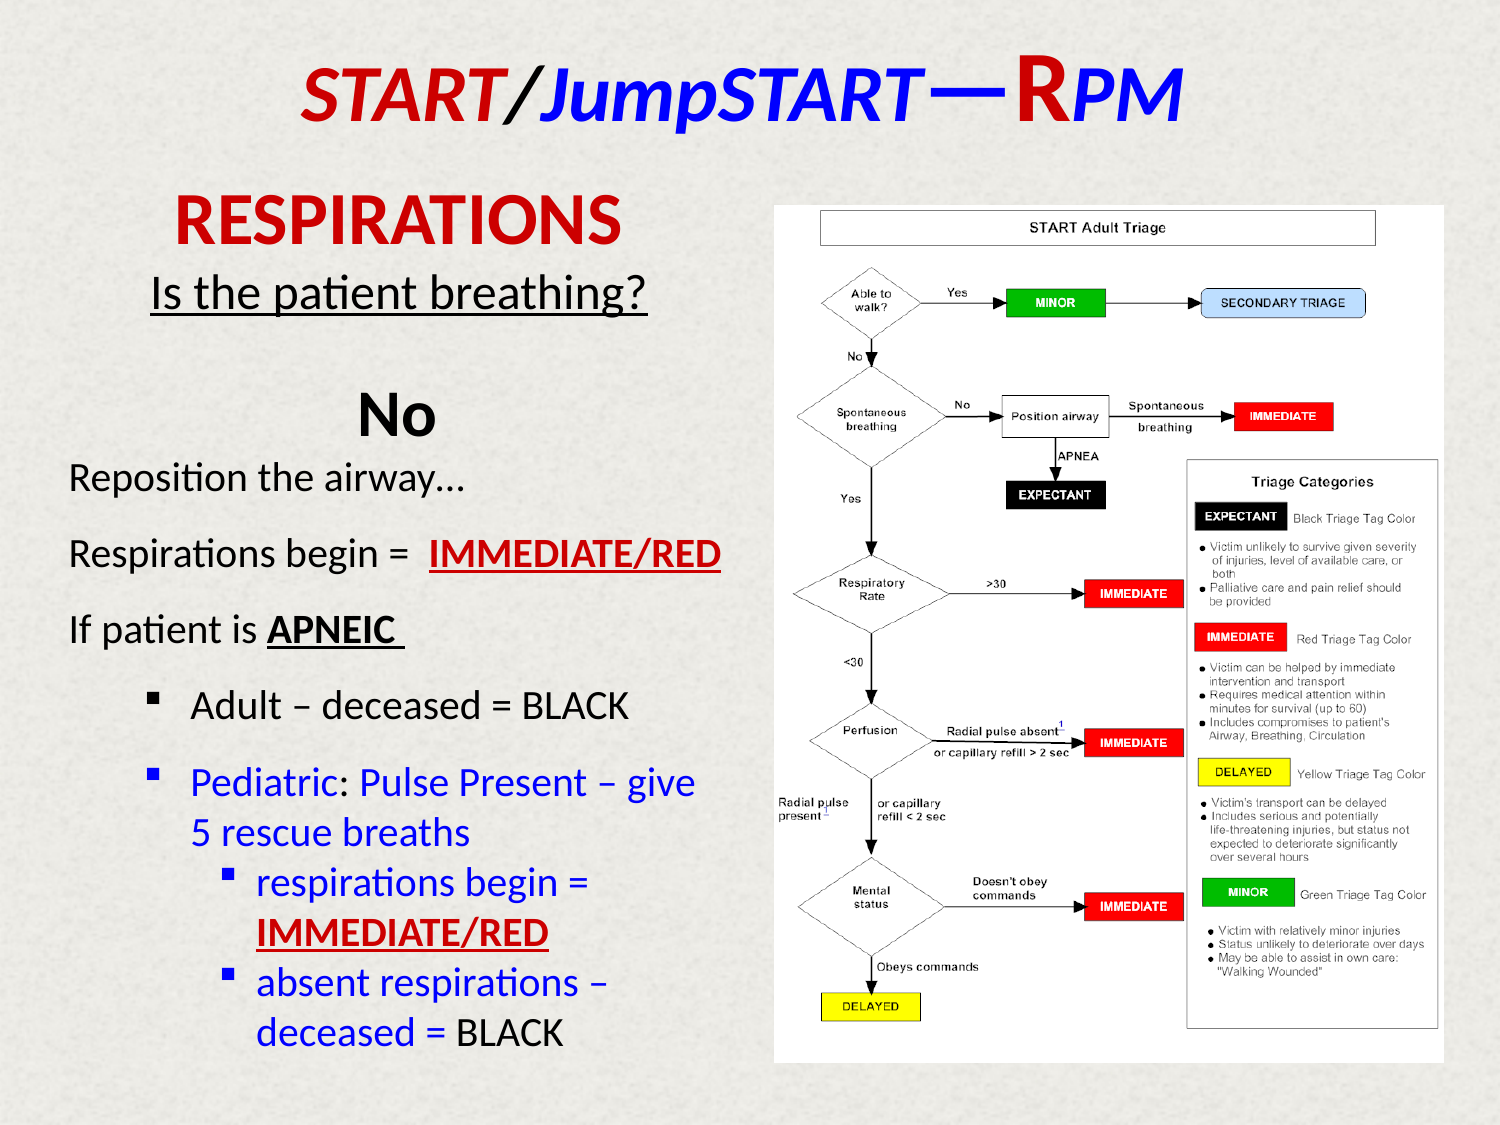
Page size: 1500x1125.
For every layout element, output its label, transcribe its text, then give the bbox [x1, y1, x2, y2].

text_box RESPIRATIONS Is the patient breathing? [24, 161, 775, 327]
text_box No Reposition the airway… Respirations begin = IMMEDIATE/RED If patient is APNEIC Adult – deceased = BLACK Pediatric: Pulse Present – give 5 rescue breaths respirations begin = IMMEDIATE/RED absent respirations – deceased = BLACK [53, 362, 742, 1062]
title START/JumpSTART—RPM [0, 12, 1488, 150]
picture [0, 0, 1500, 1125]
